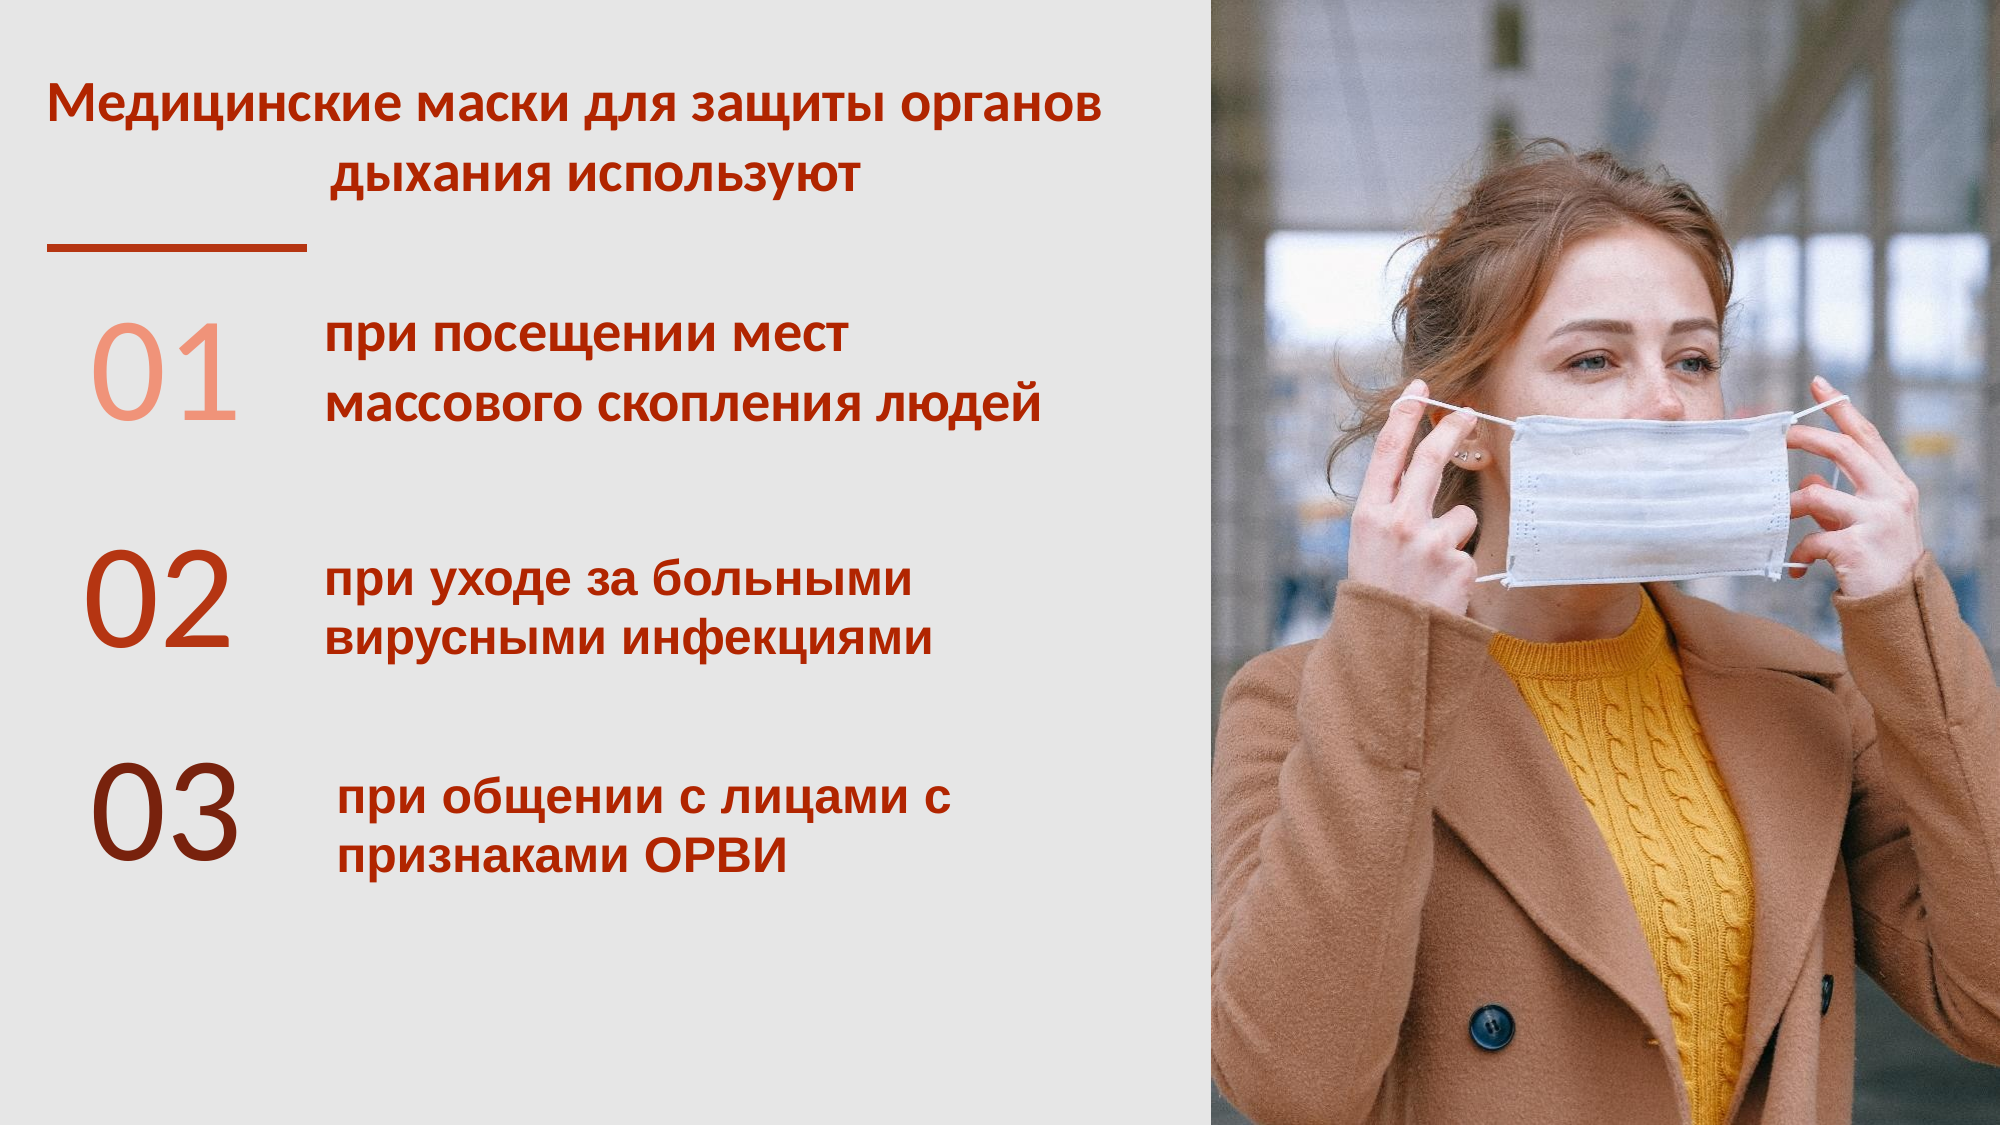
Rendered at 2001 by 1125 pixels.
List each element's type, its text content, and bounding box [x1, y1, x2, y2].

title 01 [88, 267, 246, 458]
text_box при уходе за больными вирусными инфекциями [321, 543, 942, 665]
text_box [0, 0, 1209, 1125]
picture [1211, 0, 2000, 1125]
text_box при общении с лицами с признаками ОРВИ [334, 761, 954, 883]
text_box 02 03 [81, 462, 245, 891]
text_box Медицинские маски для защиты органов дыхания используют [44, 61, 1111, 204]
text_box при посещении мест массового скопления людей [322, 290, 1053, 433]
